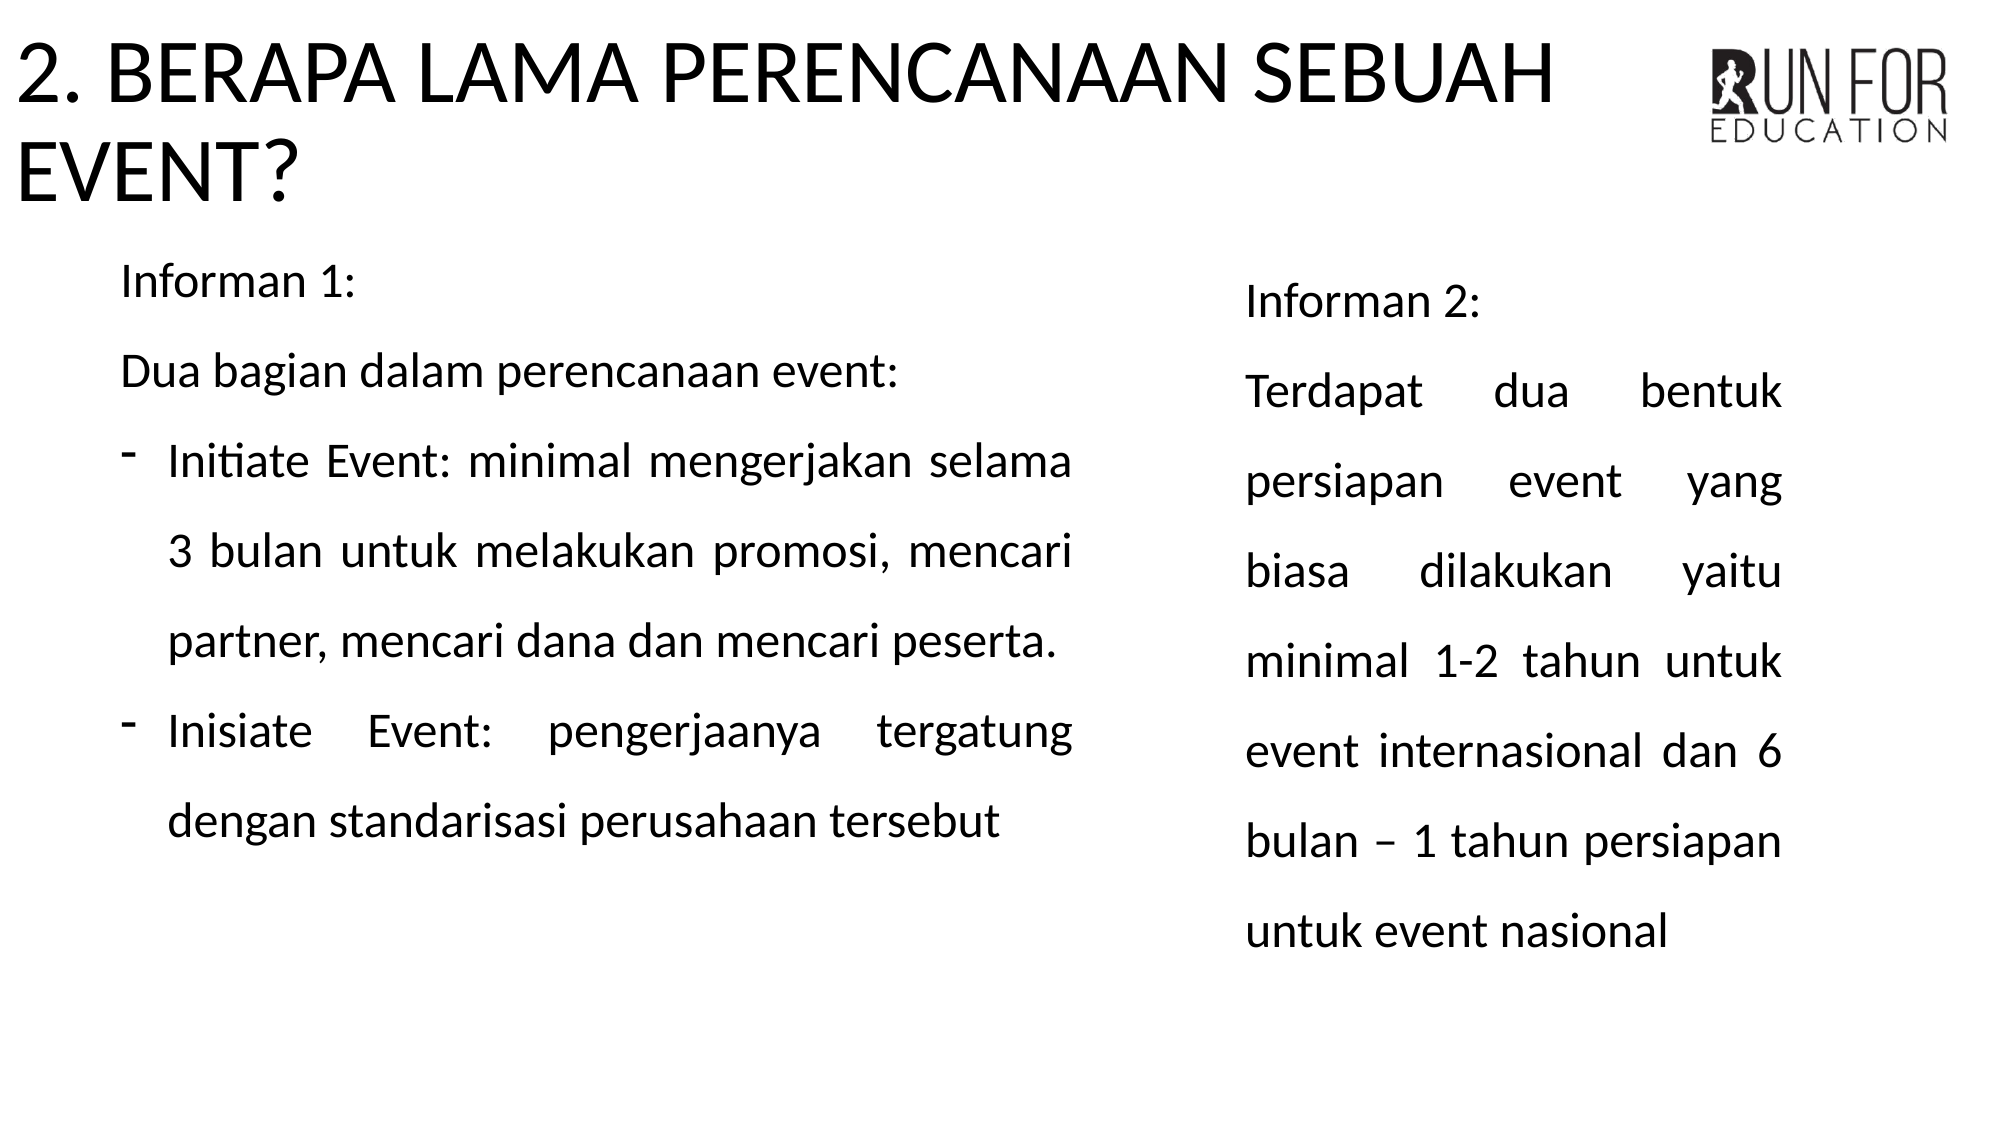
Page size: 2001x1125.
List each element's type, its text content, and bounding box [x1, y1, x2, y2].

text_box Informan 1: Dua bagian dalam perencanaan event: Initiate Event: minimal mengerjakan selama 3 bulan untuk melakukan promosi, mencari partner, mencari dana dan mencari peserta. Inisiate Event: pengerjaanya tergatung dengan standarisasi perusahaan tersebut [105, 210, 1088, 856]
title 2. BERAPA LAMA PERENCANAAN SEBUAH EVENT? [0, 13, 1725, 231]
text_box Informan 2: Terdapat dua bentuk persiapan event yang biasa dilakukan yaitu minimal 1-2 tahun untuk event internasional dan 6 bulan – 1 tahun persiapan untuk event nasional [1230, 230, 1798, 966]
picture [1709, 34, 1950, 151]
